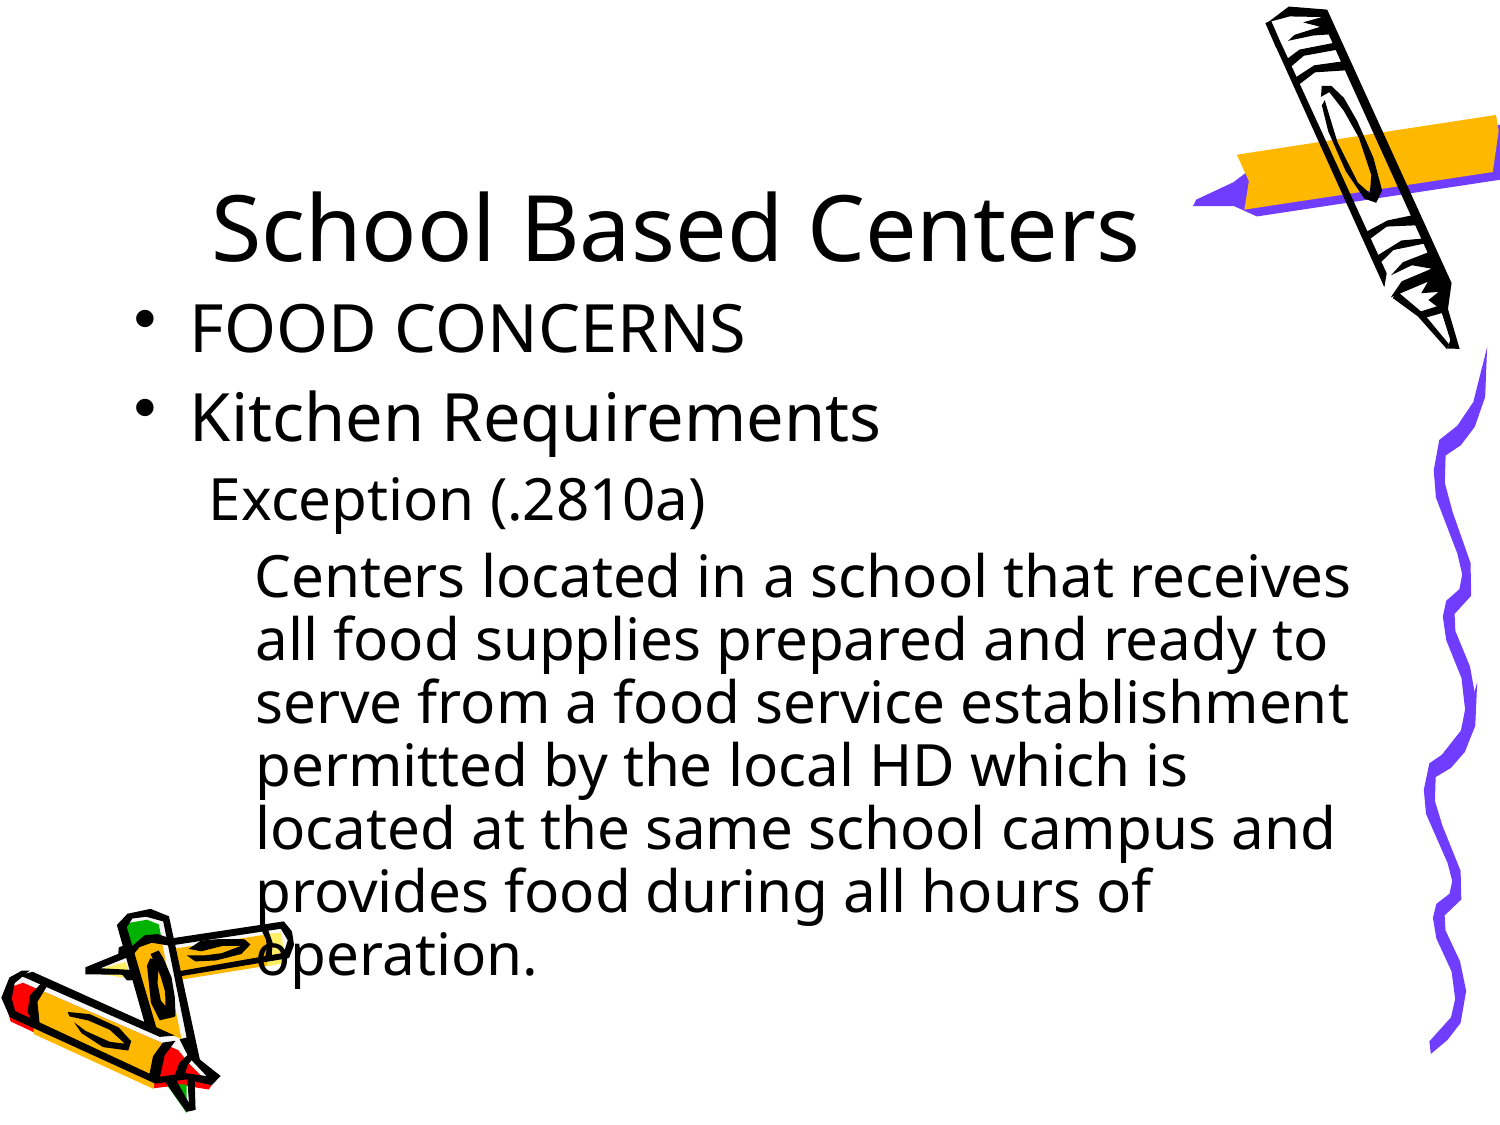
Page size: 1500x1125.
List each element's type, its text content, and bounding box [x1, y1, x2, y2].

title School Based Centers [112, 24, 1240, 288]
list FOOD CONCERNS Kitchen Requirements Exception (.2810a) Centers located in a school that receives all food supplies prepared and ready to serve from a food service establishment permitted by the local HD which is located at the same school campus and provides food during all hours of operation. [118, 287, 1382, 1061]
